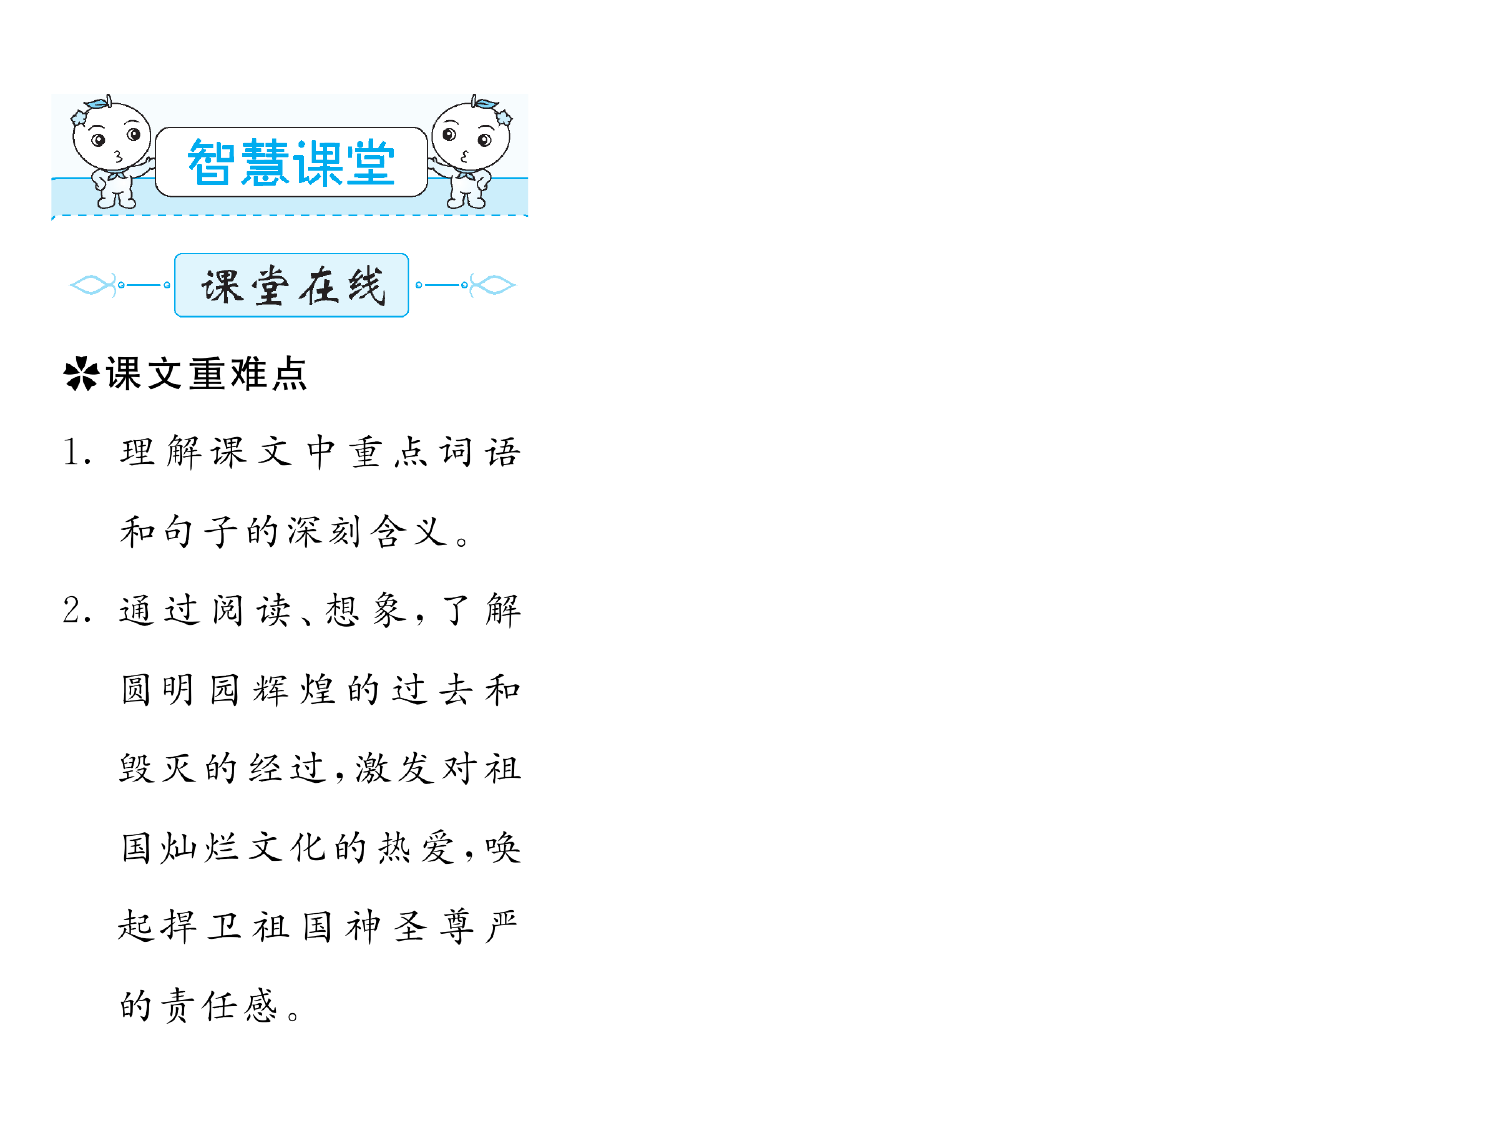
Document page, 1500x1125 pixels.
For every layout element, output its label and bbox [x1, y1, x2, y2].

picture [51, 82, 529, 1028]
